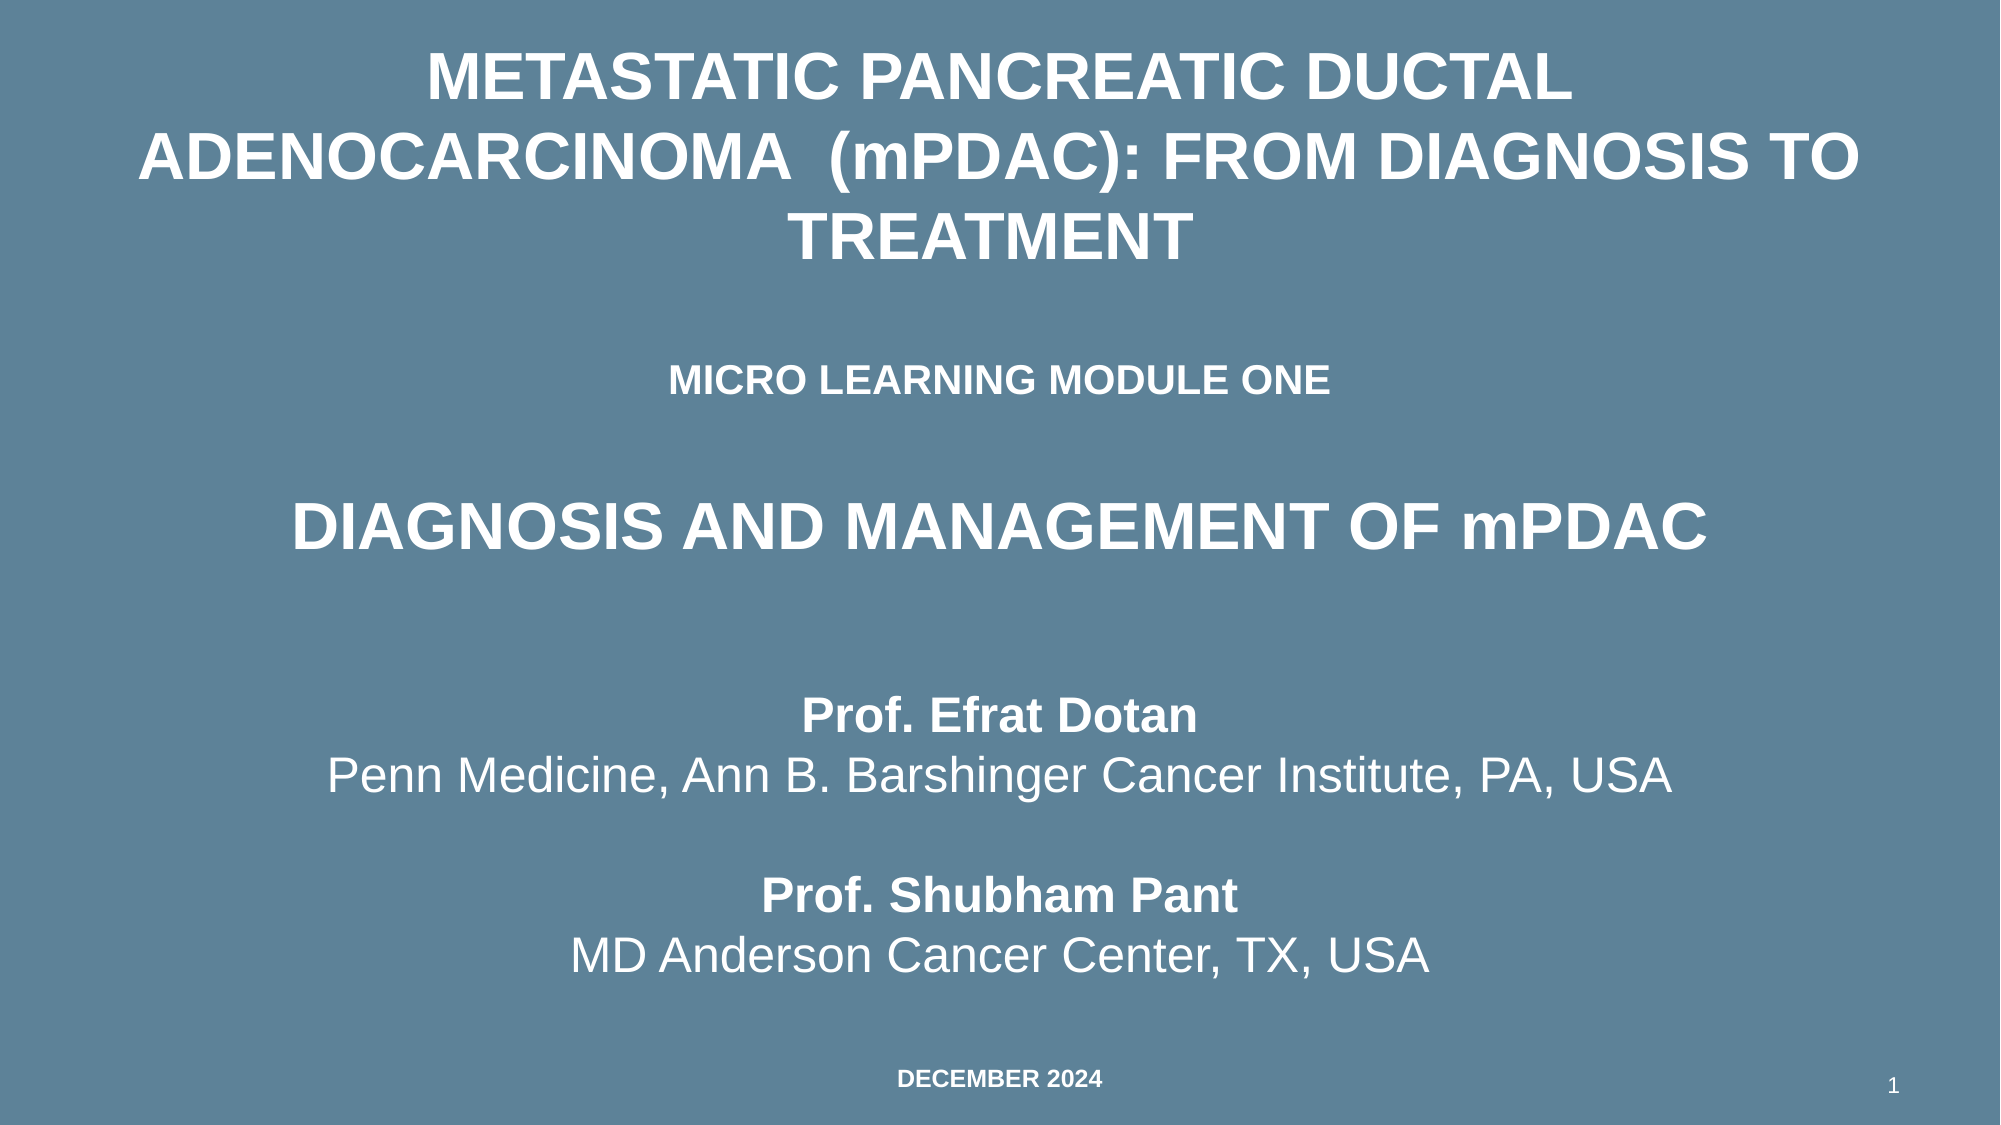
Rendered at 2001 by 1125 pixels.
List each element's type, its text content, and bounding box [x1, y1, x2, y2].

slide_number 1 [1771, 1054, 1900, 1115]
title metastatic pancreatic ductal adenocarcinoma (mPDAC): from diagnosis to treatment micro learning module one diagnosis and management of mpdac Prof. Efrat Dotan Penn Medicine, Ann B. Barshinger Cancer Institute, PA, USA Prof. Shubham Pant MD Anderson Cancer Center, TX, USA DECEMBER 2024 [99, 45, 1900, 1000]
